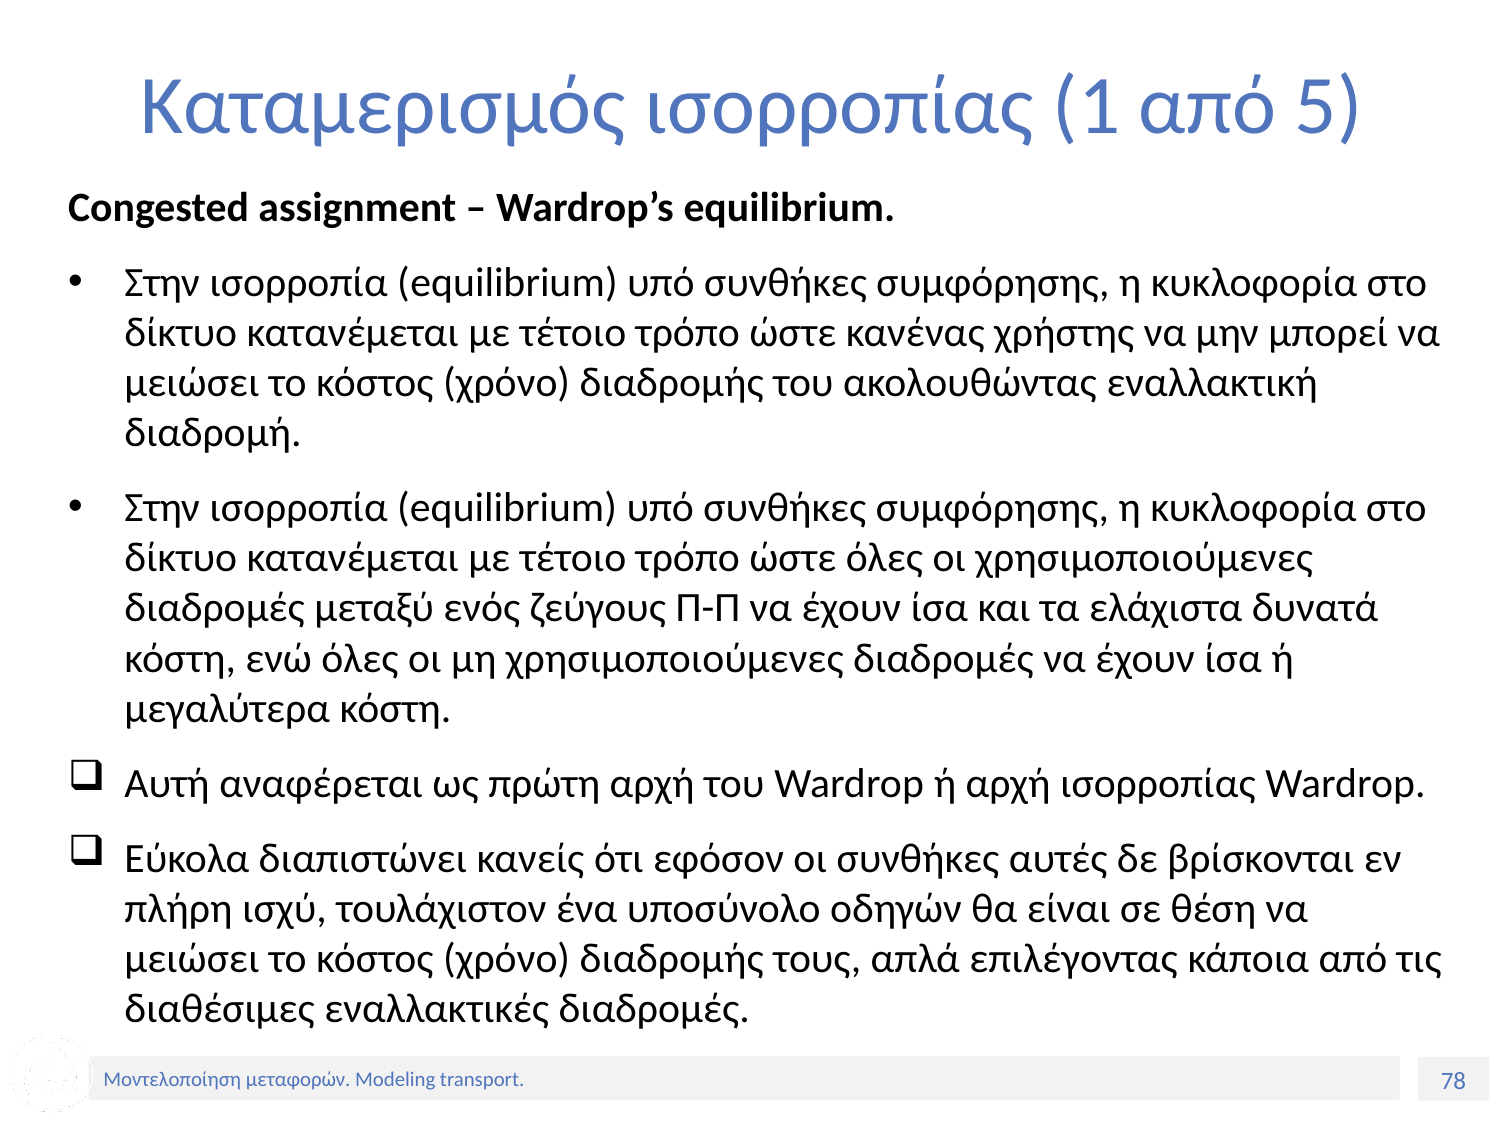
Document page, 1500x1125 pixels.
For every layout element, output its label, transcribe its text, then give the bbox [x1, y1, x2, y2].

list Congested assignment – Wardrop’s equilibrium. Στην ισορροπία (equilibrium) υπό συνθήκες συμφόρησης, η κυκλοφορία στο δίκτυο κατανέμεται με τέτοιο τρόπο ώστε κανένας χρήστης να μην μπορεί να μειώσει το κόστος (χρόνο) διαδρομής του ακολουθώντας εναλλακτική διαδρομή. Στην ισορροπία (equilibrium) υπό συνθήκες συμφόρησης, η κυκλοφορία στο δίκτυο κατανέμεται με τέτοιο τρόπο ώστε όλες οι χρησιμοποιούμενες διαδρομές μεταξύ ενός ζεύγους Π-Π να έχουν ίσα και τα ελάχιστα δυνατά κόστη, ενώ όλες οι μη χρησιμοποιούμενες διαδρομές να έχουν ίσα ή μεγαλύτερα κόστη. Αυτή αναφέρεται ως πρώτη αρχή του Wardrop ή αρχή ισορροπίας Wardrop. Εύκολα διαπιστώνει κανείς ότι εφόσον οι συνθήκες αυτές δε βρίσκονται εν πλήρη ισχύ, τουλάχιστον ένα υποσύνολο οδηγών θα είναι σε θέση να μειώσει το κόστος (χρόνο) διαδρομής τους, απλά επιλέγοντας κάποια από τις διαθέσιμες εναλλακτικές διαδρομές. [53, 172, 1459, 1059]
title Καταμερισμός ισορροπίας (1 από 5) [76, 42, 1427, 159]
